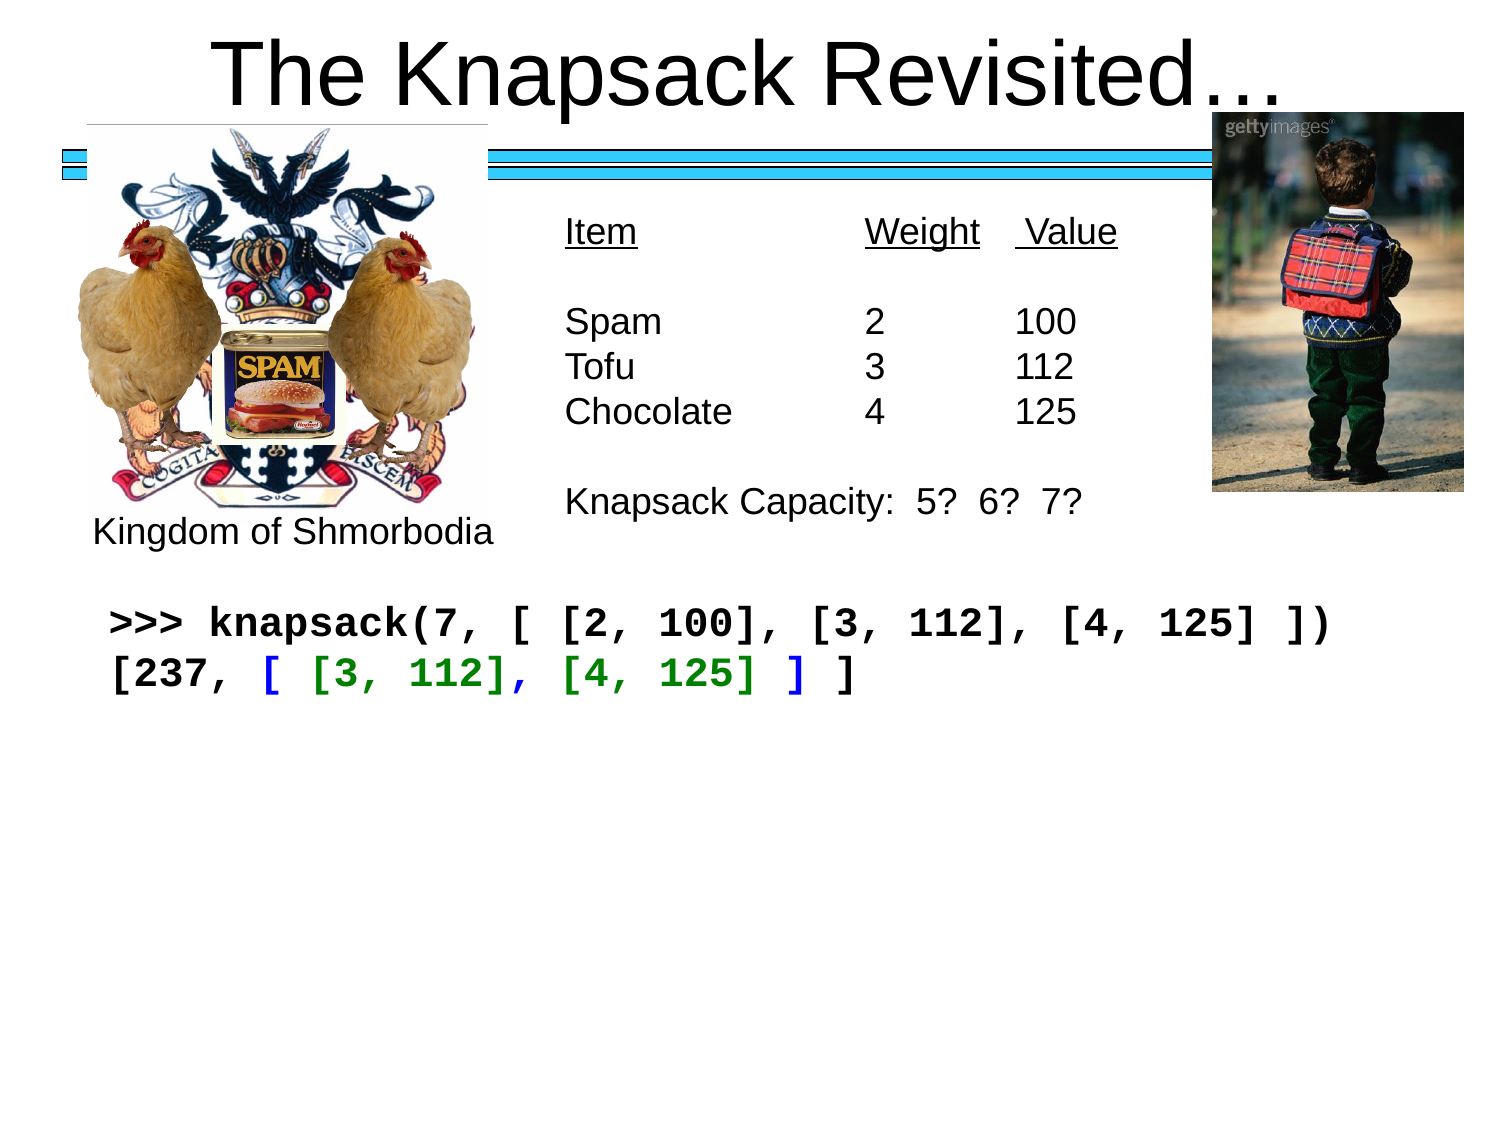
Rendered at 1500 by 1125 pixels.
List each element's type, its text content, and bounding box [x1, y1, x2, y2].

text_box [491, 149, 1207, 180]
text_box Item Weight Value Spam 2 100 Tofu 3 112 Chocolate 4 125 Knapsack Capacity: 5? 6? 7? [549, 199, 1150, 530]
text_box >>> knapsack(7, [ [2, 100], [3, 112], [4, 125] ]) [237, [ [3, 112], [4, 125] ] ] [93, 587, 1349, 803]
title The Knapsack Revisited… [112, 12, 1388, 125]
text_box Kingdom of Shmorbodia [77, 499, 509, 560]
picture [1212, 112, 1464, 492]
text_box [62, 149, 82, 180]
picture [74, 124, 488, 526]
